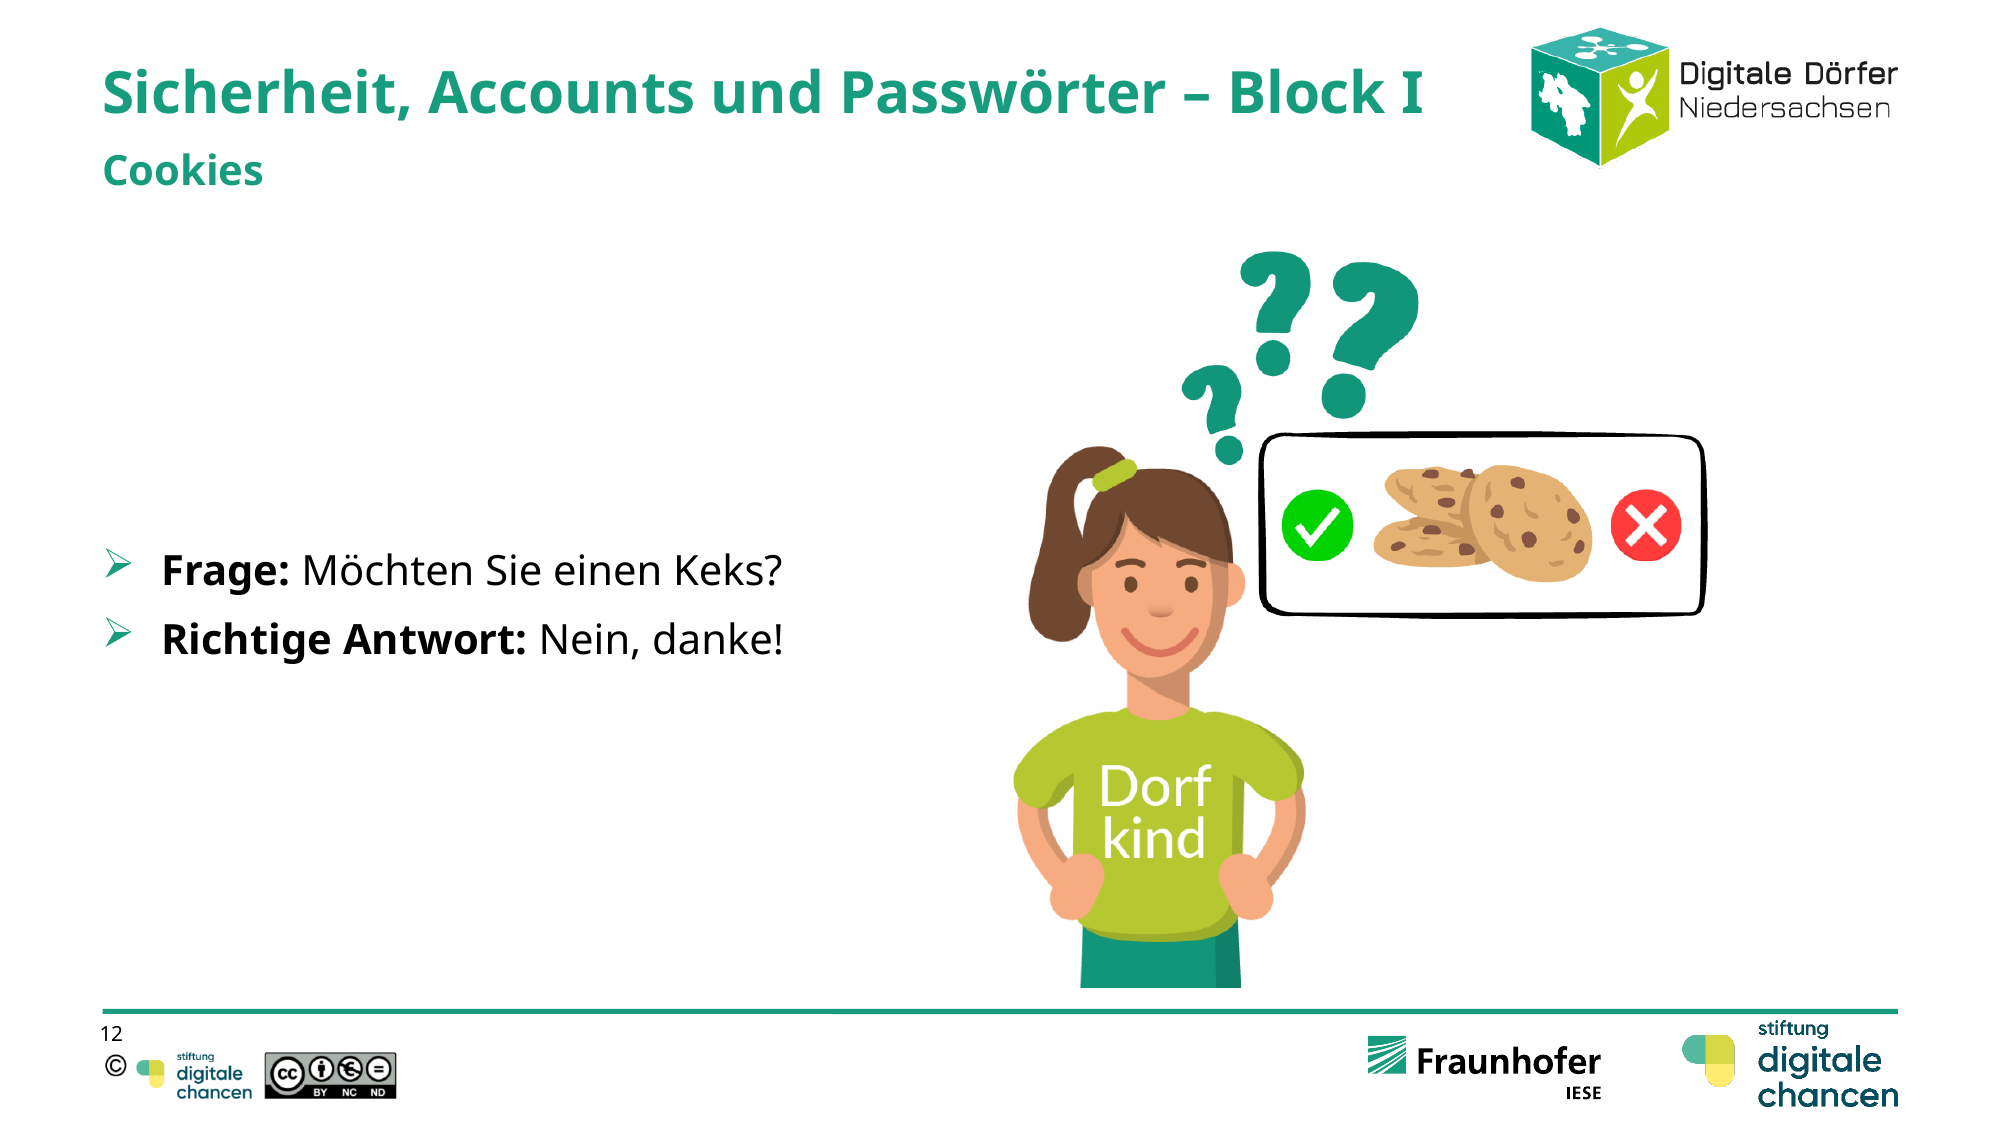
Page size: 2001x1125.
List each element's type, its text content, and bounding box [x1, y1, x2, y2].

picture [1682, 1020, 1898, 1107]
list Frage: Möchten Sie einen Keks? Richtige Antwort: Nein, danke! [102, 218, 1898, 988]
subtitle Cookies [102, 143, 1898, 201]
picture [102, 1045, 399, 1106]
picture [1529, 26, 1898, 54]
picture [1529, 126, 1898, 143]
title Sicherheit, Accounts und Passwörter – Block I [102, 54, 1898, 126]
picture [918, 237, 1796, 988]
